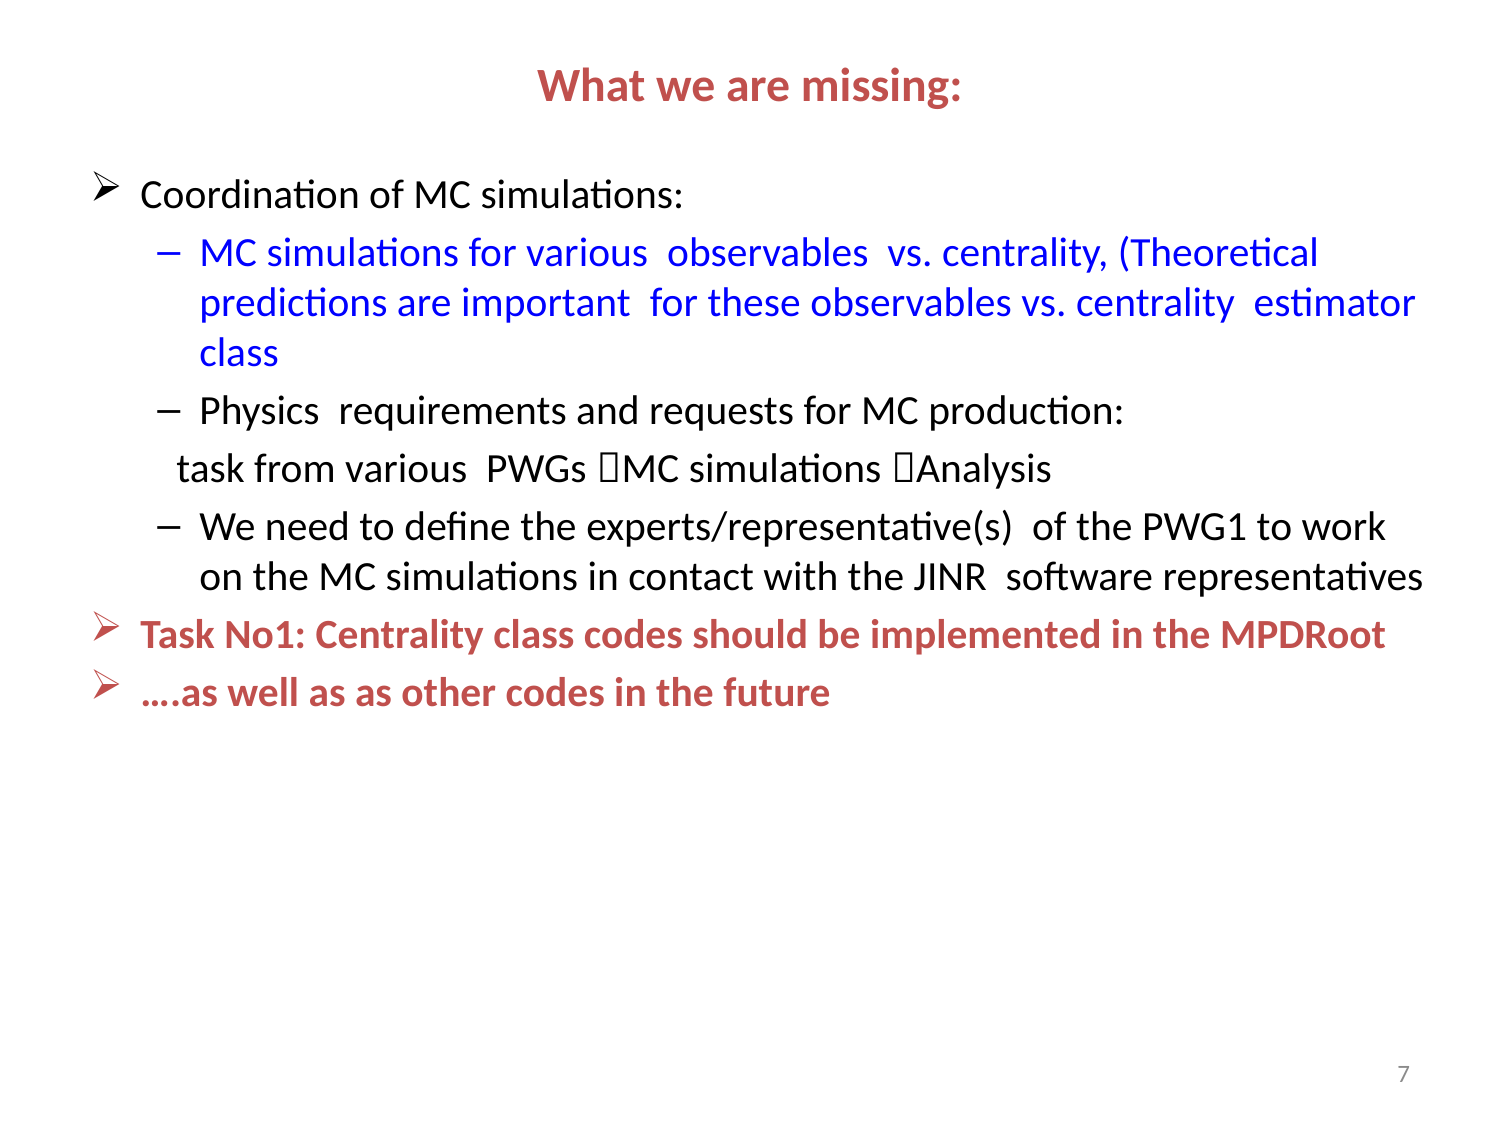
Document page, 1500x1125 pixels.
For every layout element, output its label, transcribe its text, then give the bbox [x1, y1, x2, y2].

list Coordination of MC simulations: MC simulations for various observables vs. centrality, (Theoretical predictions are important for these observables vs. centrality estimator class Physics requirements and requests for MC production: task from various PWGs MC simulations Analysis We need to define the experts/representative(s) of the PWG1 to work on the MC simulations in contact with the JINR software representatives Task No1: Centrality class codes should be implemented in the MPDRoot ….as well as as other codes in the future [75, 159, 1456, 788]
title What we are missing: [75, 45, 1425, 159]
slide_number 7 [1074, 1042, 1425, 1103]
